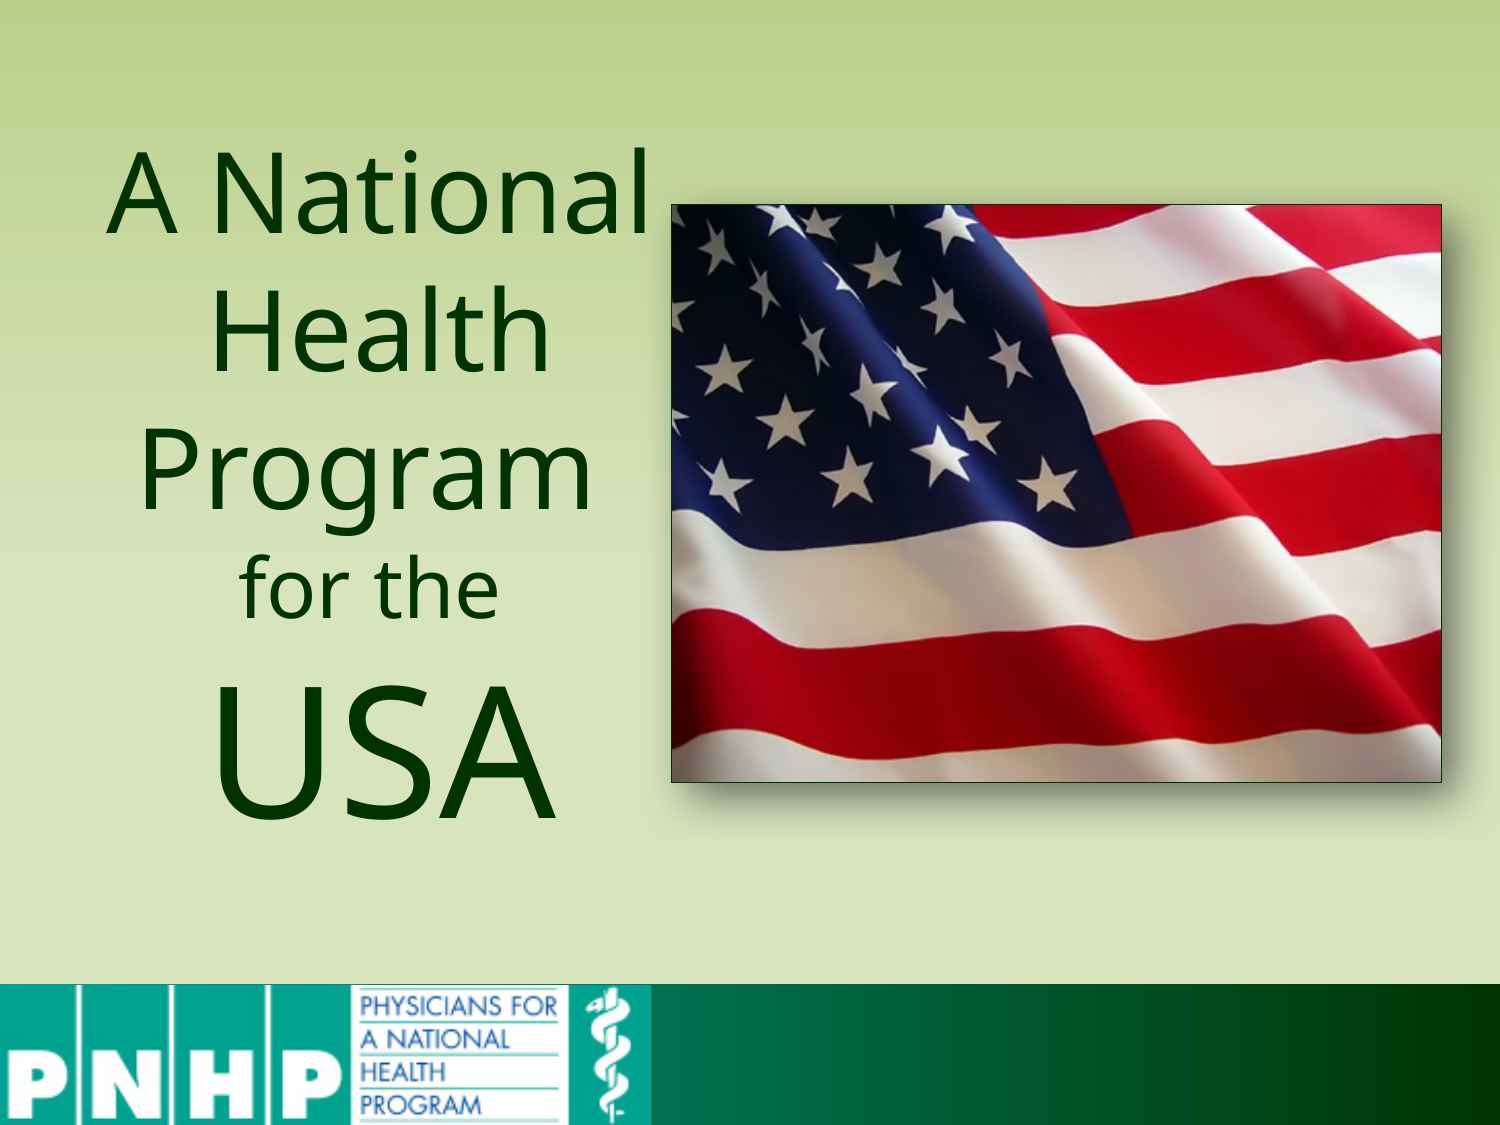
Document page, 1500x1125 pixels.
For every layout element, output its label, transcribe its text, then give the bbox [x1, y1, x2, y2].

chart [1166, 984, 1171, 1125]
picture [0, 985, 652, 1125]
picture [671, 204, 1442, 783]
title A National Health Program for the USA [28, 0, 734, 988]
